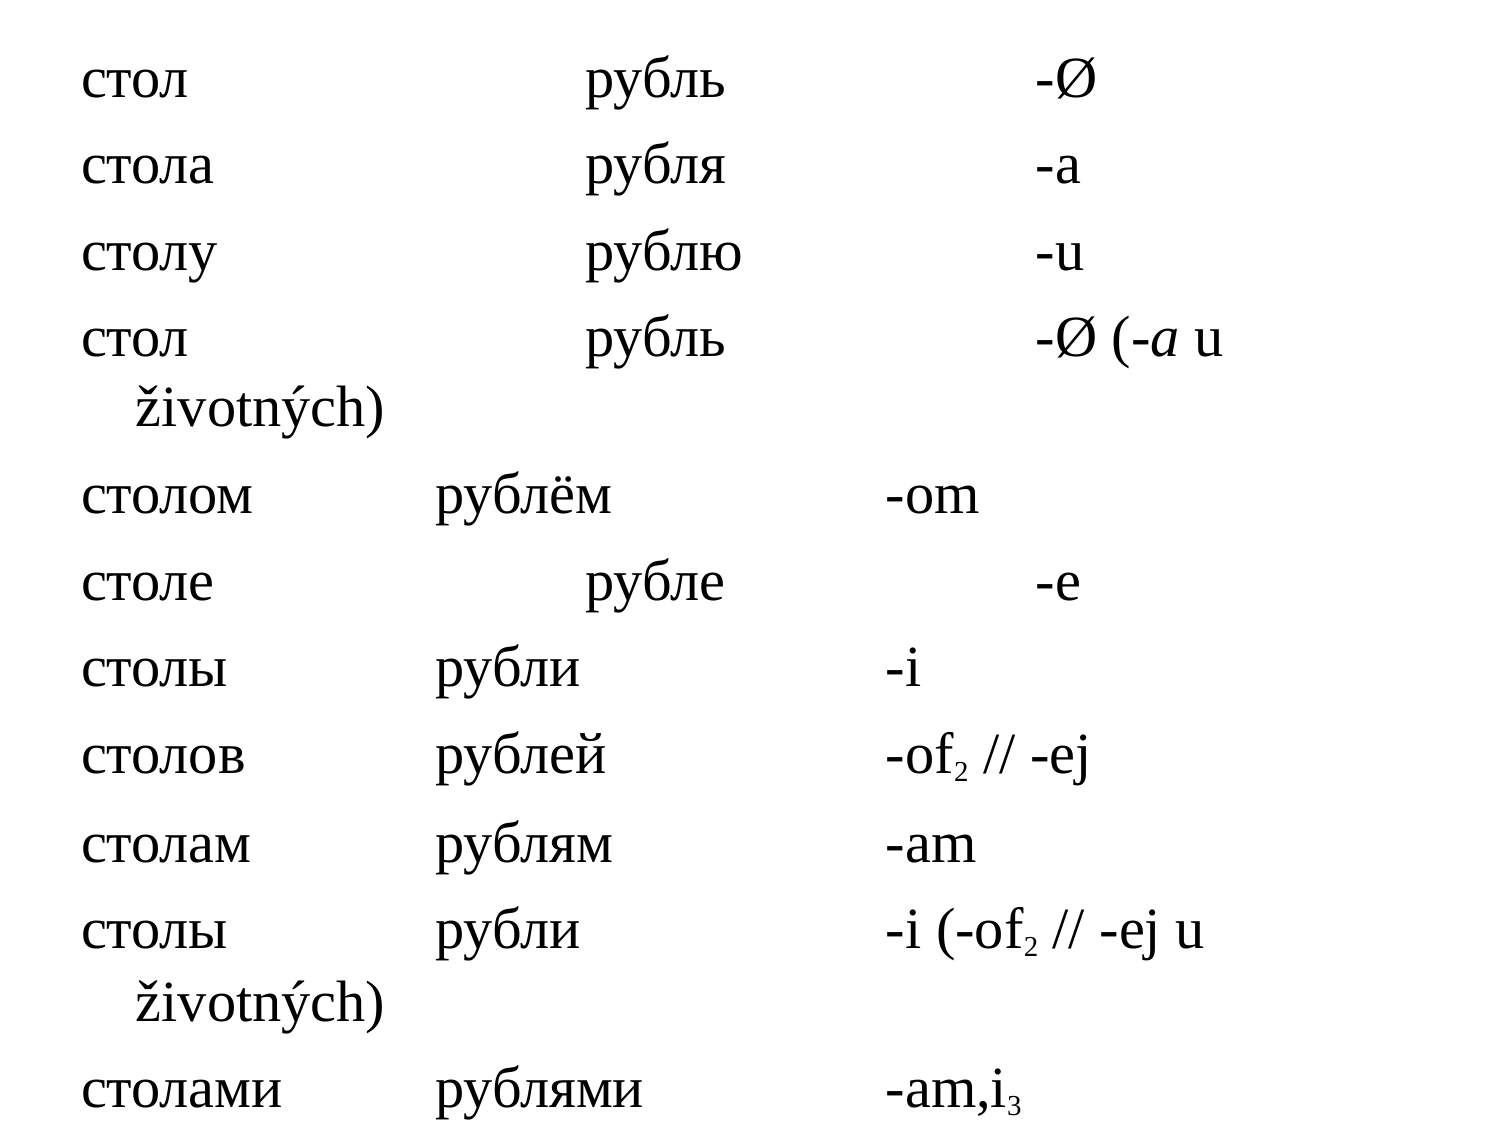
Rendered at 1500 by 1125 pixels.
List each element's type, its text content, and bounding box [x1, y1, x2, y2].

list стол рубль -Ø стола рубля -a столу рублю -u стол рубль -Ø (-a u životných) столом рублём -om столе рубле -e столы рубли -i столов рублей -of2 // -ej столам рублям -am столы рубли -i (-of2 // -ej u životných) столами рублями -am,i3 столах рублях -ax [64, 31, 1415, 1083]
